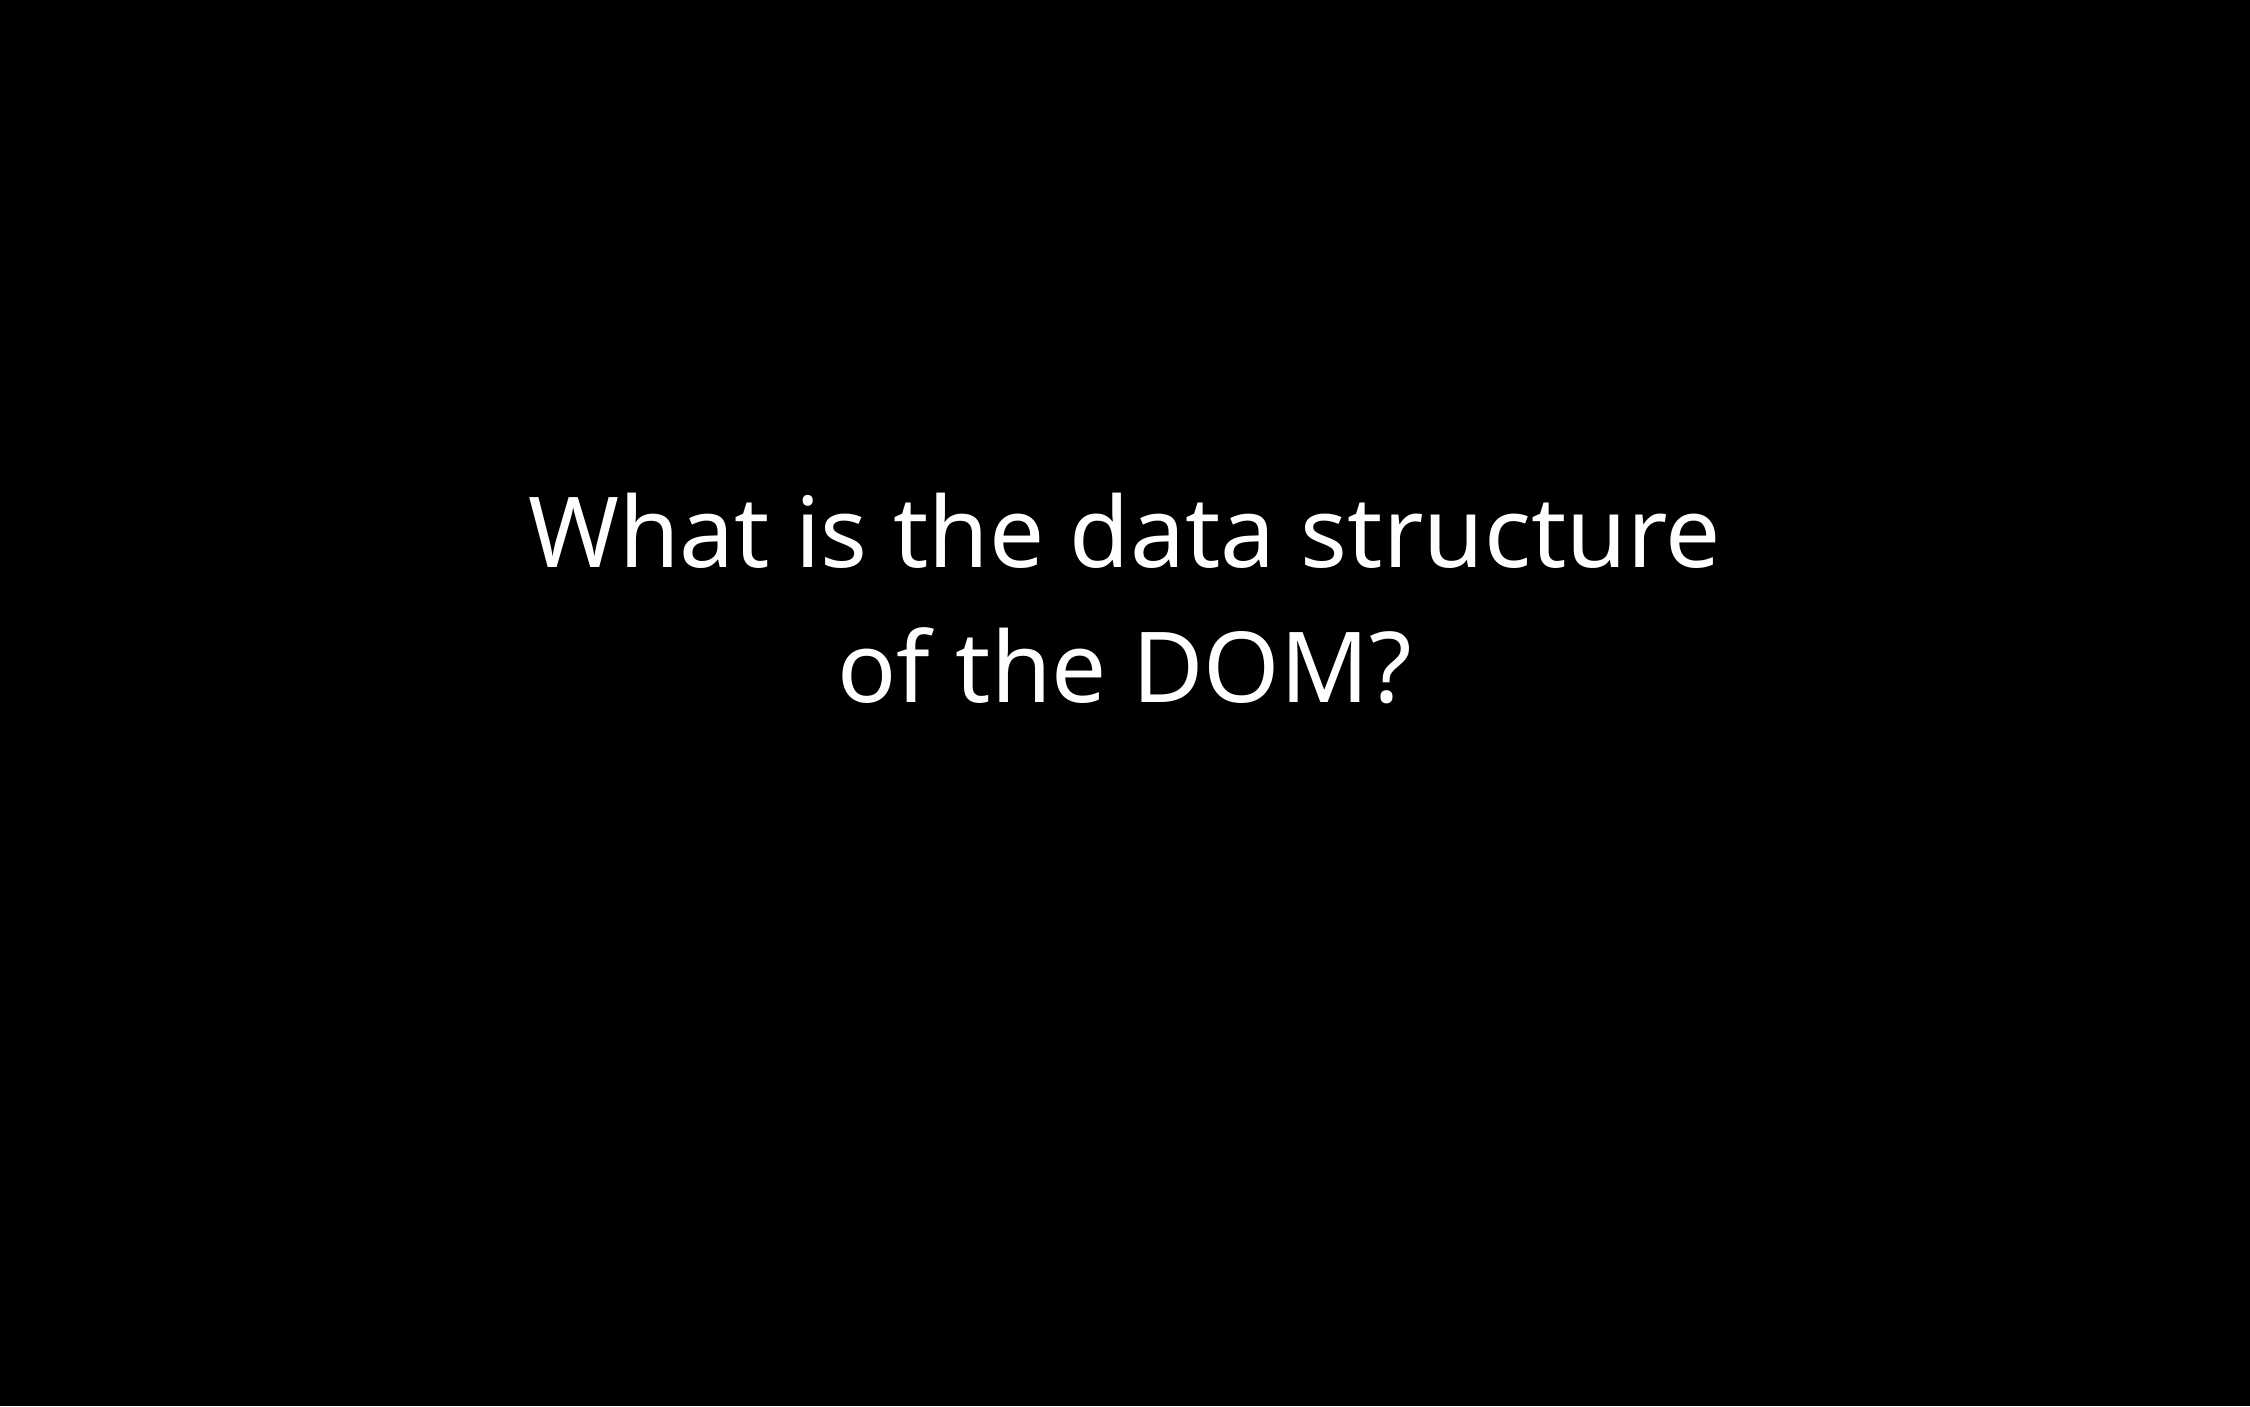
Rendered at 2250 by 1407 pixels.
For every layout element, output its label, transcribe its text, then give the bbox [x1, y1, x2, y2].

text_box What is the data structure of the DOM? [492, 428, 1757, 747]
